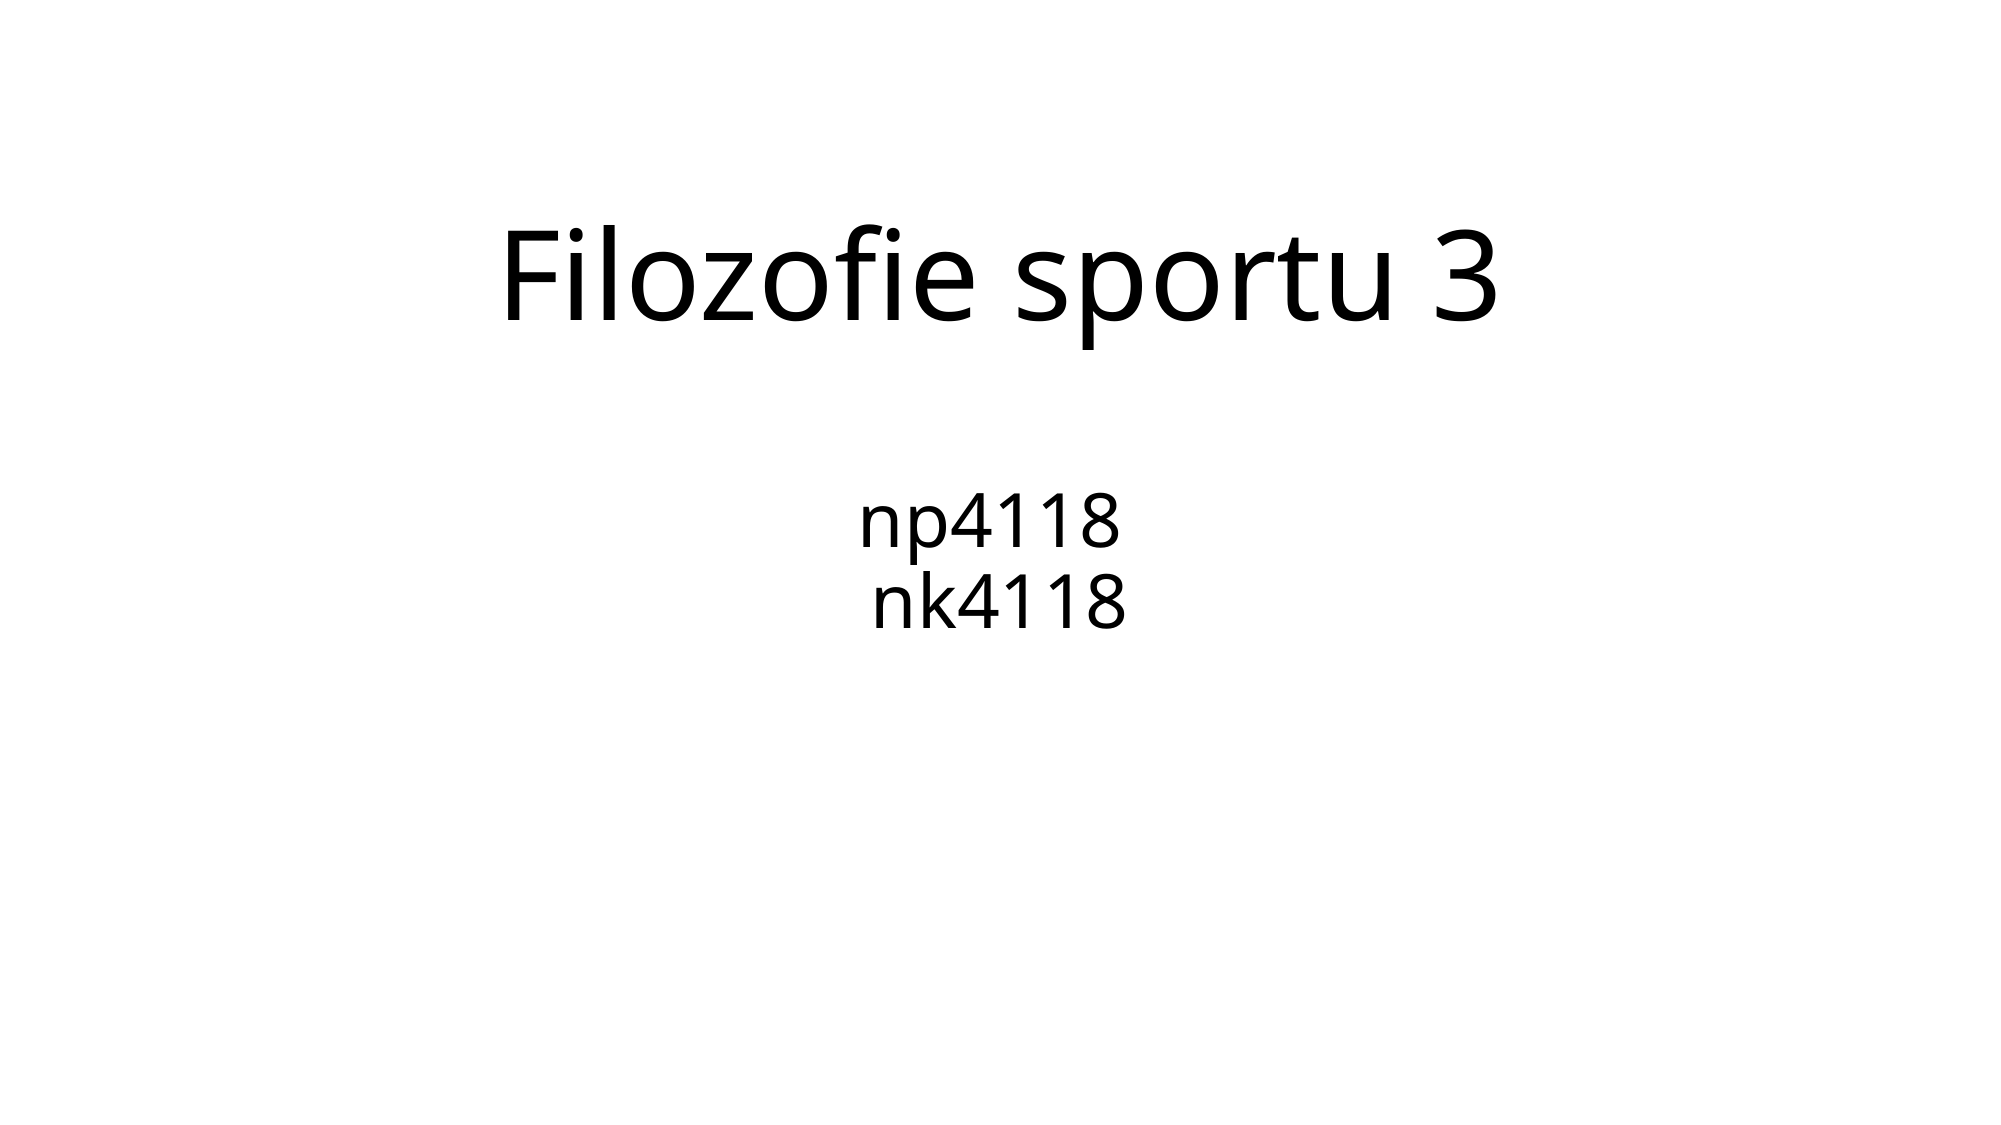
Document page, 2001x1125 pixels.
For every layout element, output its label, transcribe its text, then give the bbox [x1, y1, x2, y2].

title Filozofie sportu 3 np4118 nk4118 [249, 184, 1750, 653]
